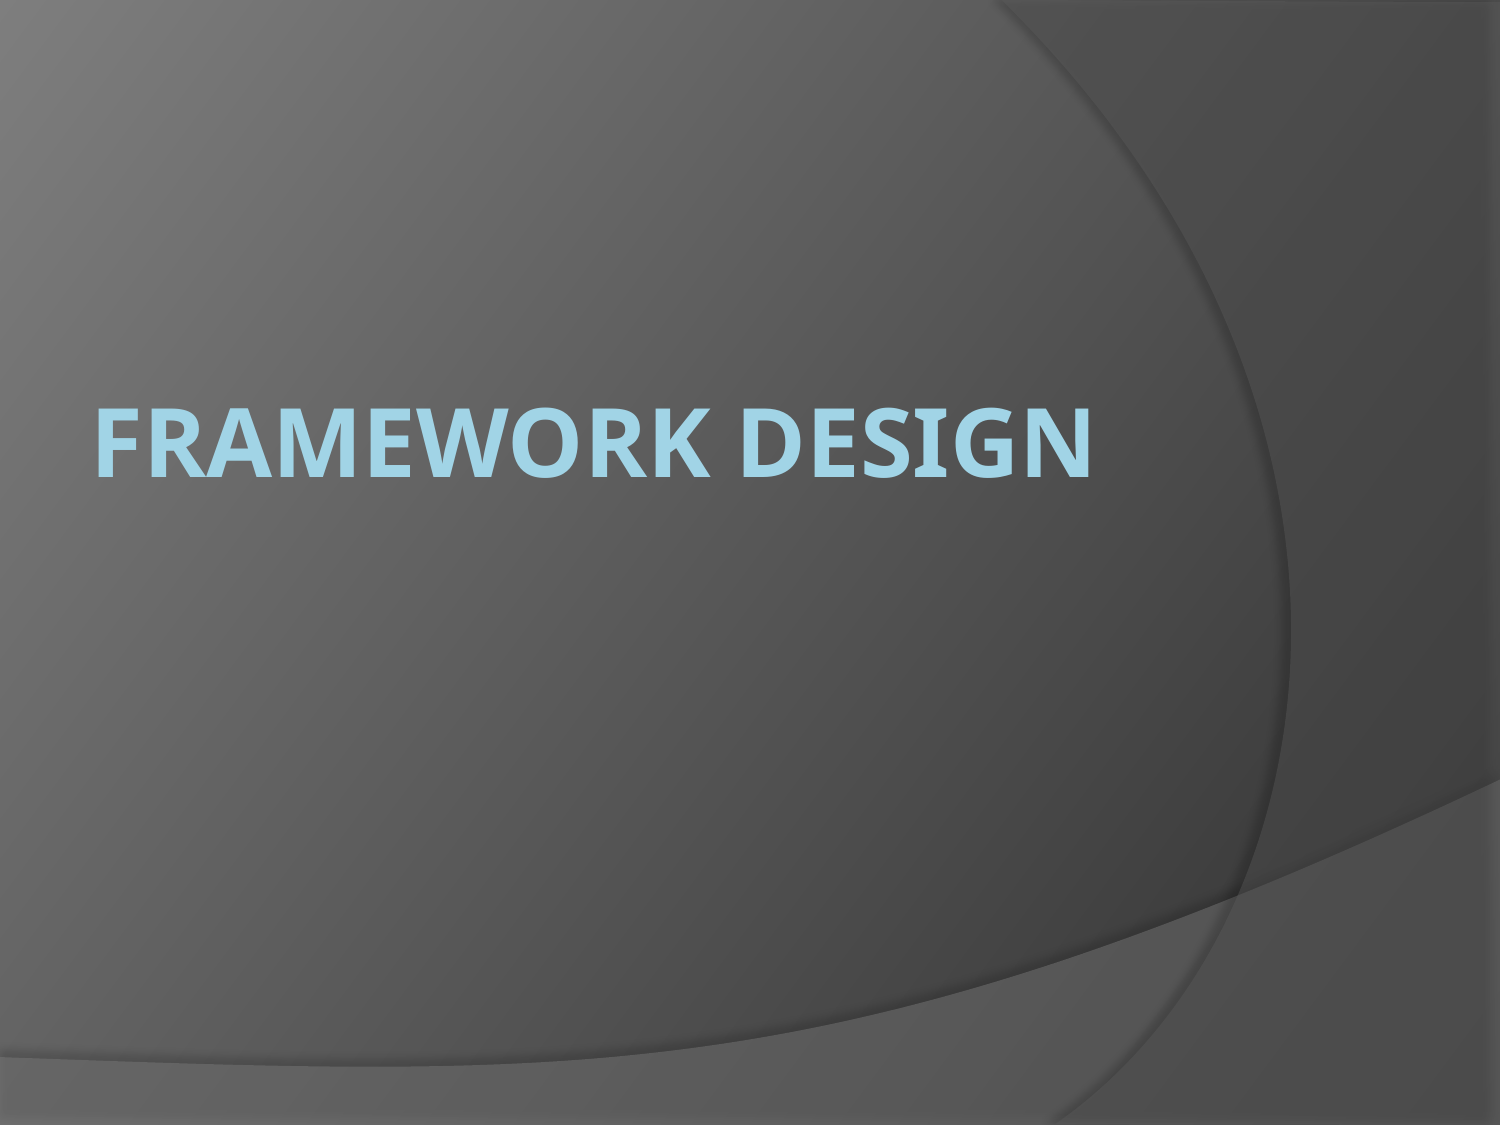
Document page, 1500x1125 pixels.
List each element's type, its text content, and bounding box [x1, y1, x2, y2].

title Framework Design [62, 249, 1126, 628]
